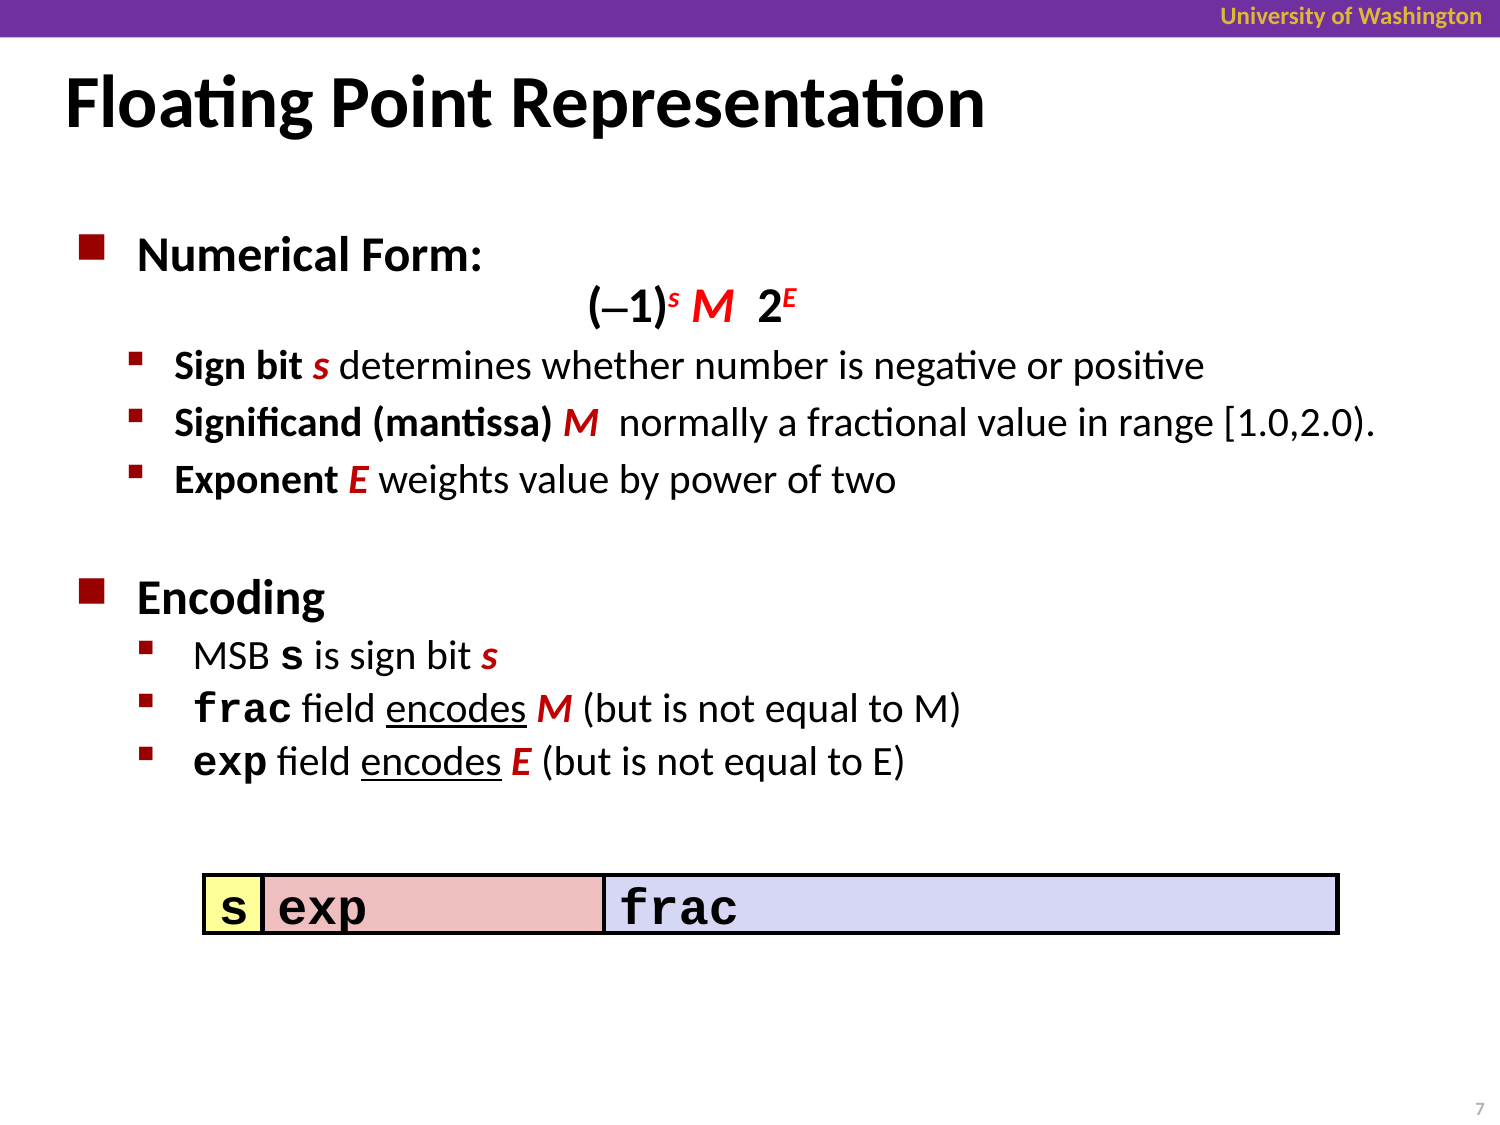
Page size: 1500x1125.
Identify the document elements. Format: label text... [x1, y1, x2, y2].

title Floating Point Representation [49, 49, 1303, 145]
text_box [203, 874, 1338, 934]
list Numerical Form: (–1)s M 2E Sign bit s determines whether number is negative or positive Significand (mantissa) M normally a fractional value in range [1.0,2.0). Exponent E weights value by power of two Encoding MSB s is sign bit s frac field encodes M (but is not equal to M) exp field encodes E (but is not equal to E) [64, 223, 1438, 1040]
slide_number 7 [1400, 1077, 1500, 1125]
